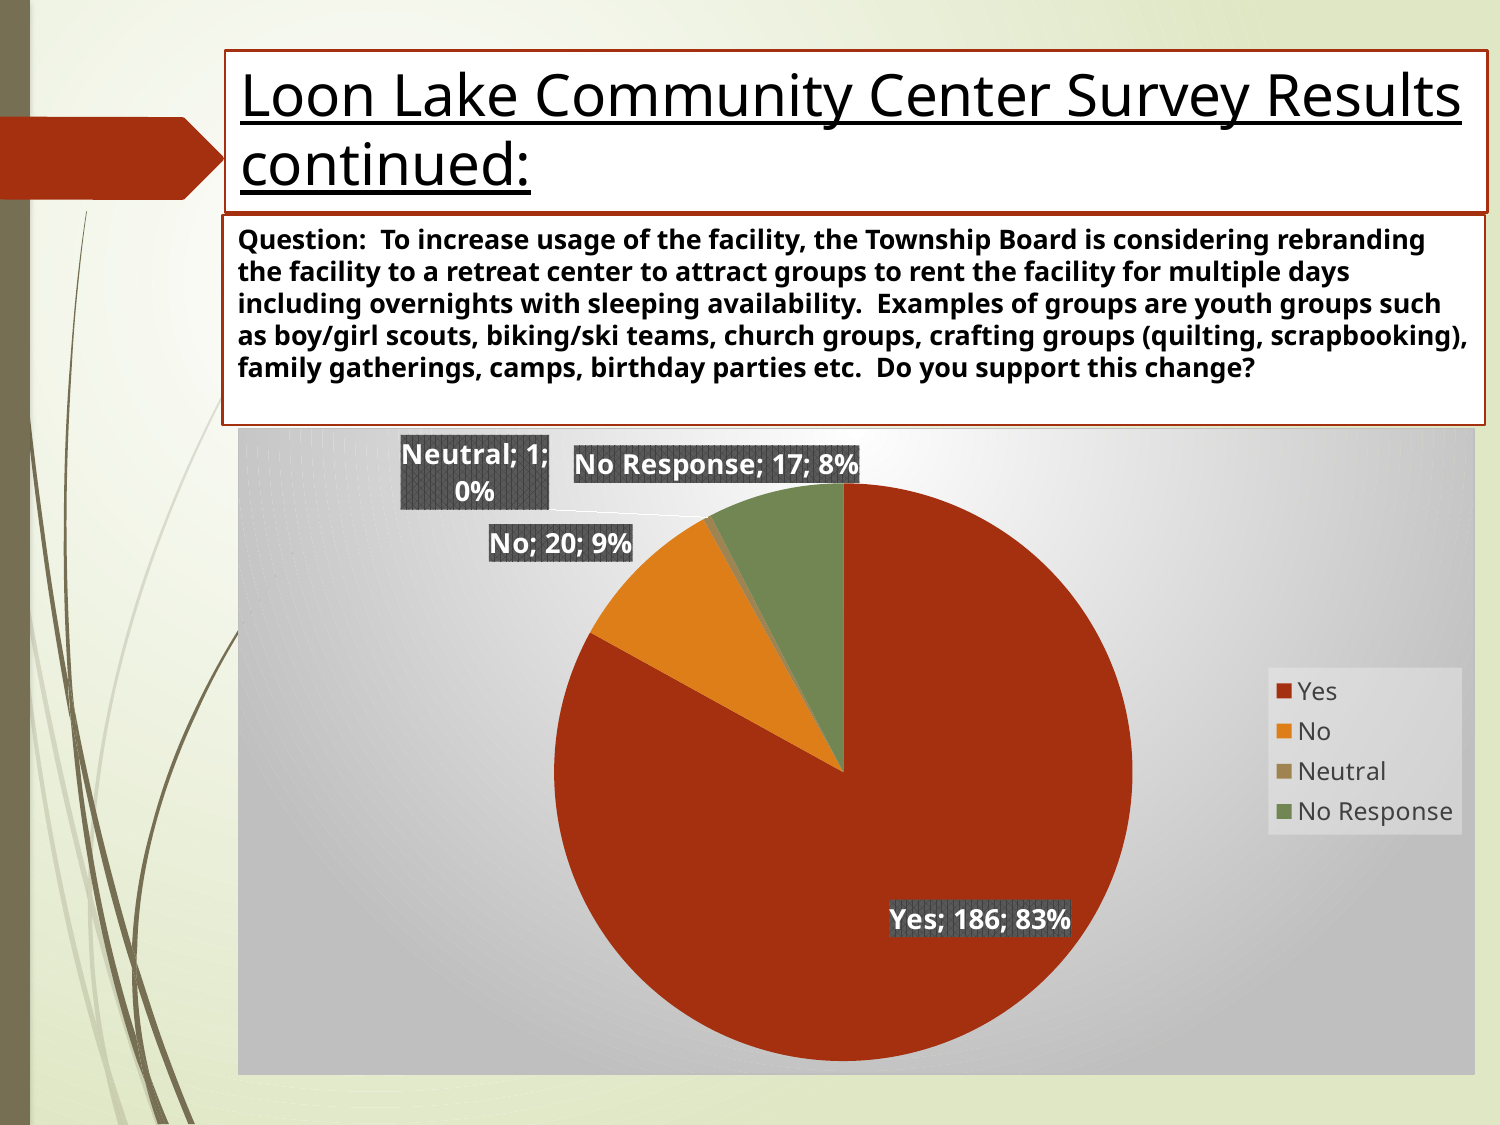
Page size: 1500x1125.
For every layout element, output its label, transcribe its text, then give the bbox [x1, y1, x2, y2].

title Loon Lake Community Center Survey Results continued: [224, 49, 1489, 214]
chart [237, 427, 1476, 1075]
text_box Question: To increase usage of the facility, the Township Board is considering rebranding the facility to a retreat center to attract groups to rent the facility for multiple days including overnights with sleeping availability. Examples of groups are youth groups such as boy/girl scouts, biking/ski teams, church groups, crafting groups (quilting, scrapbooking), family gatherings, camps, birthday parties etc. Do you support this change? [221, 214, 1486, 426]
